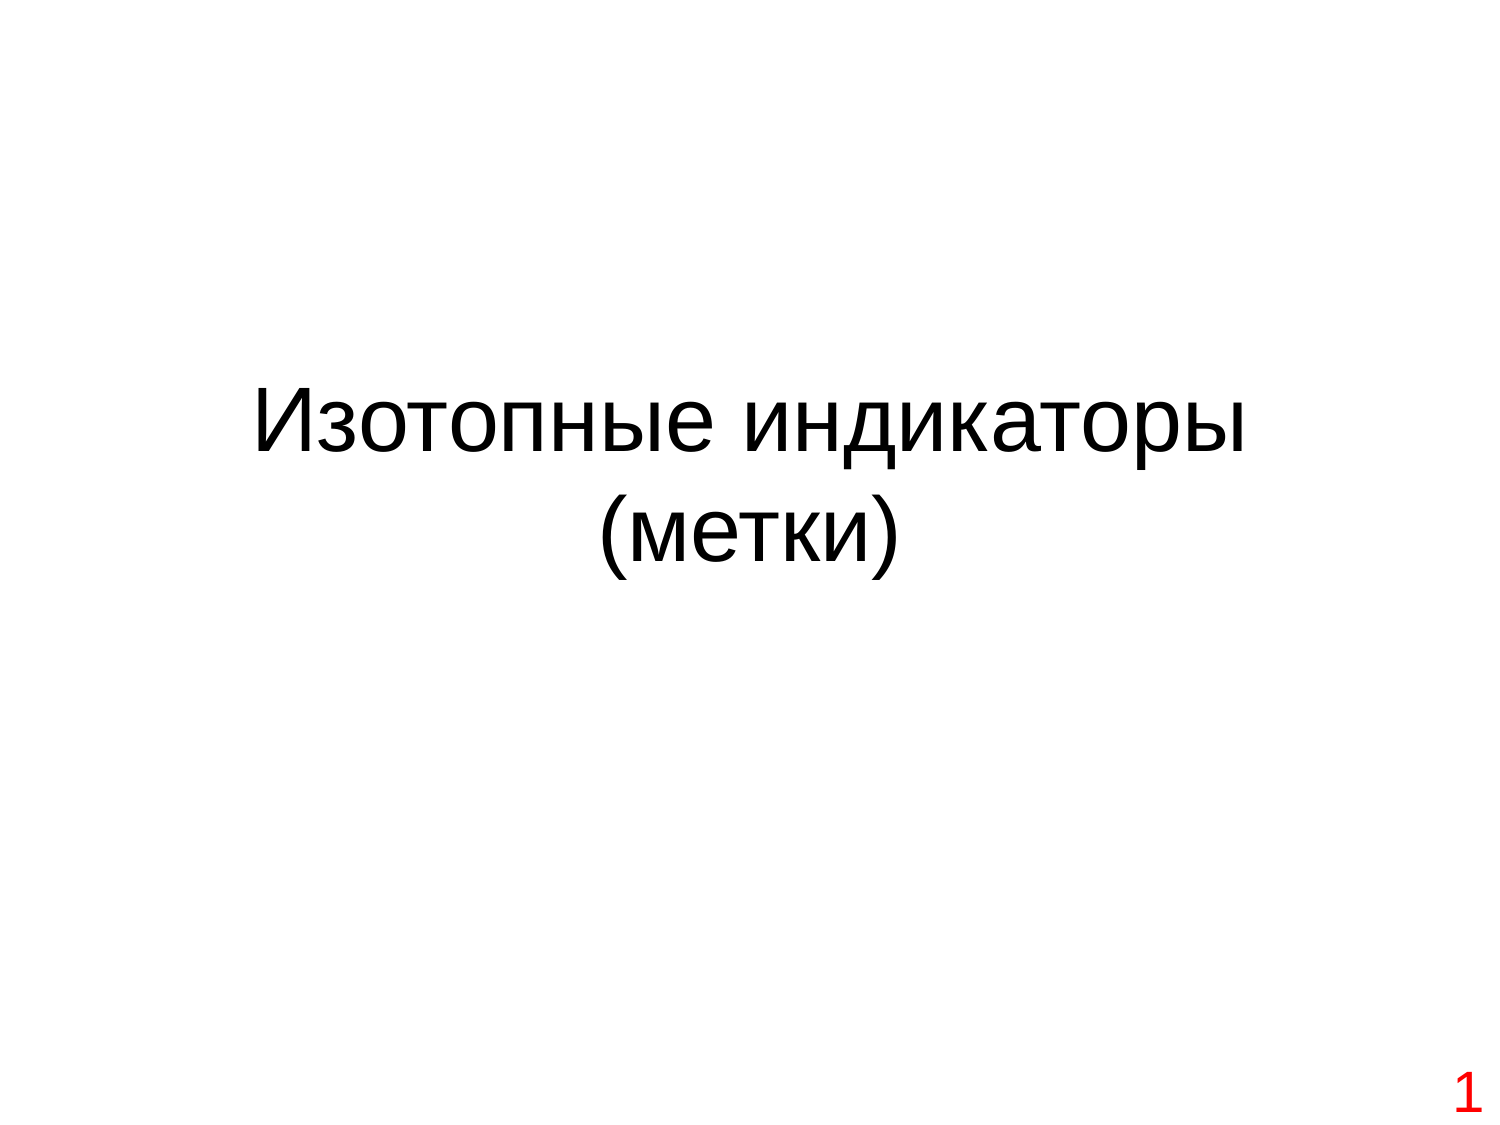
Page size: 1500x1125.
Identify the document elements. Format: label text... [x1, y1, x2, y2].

title Изотопные индикаторы (метки) [112, 349, 1388, 591]
slide_number 1 [1149, 1046, 1500, 1125]
